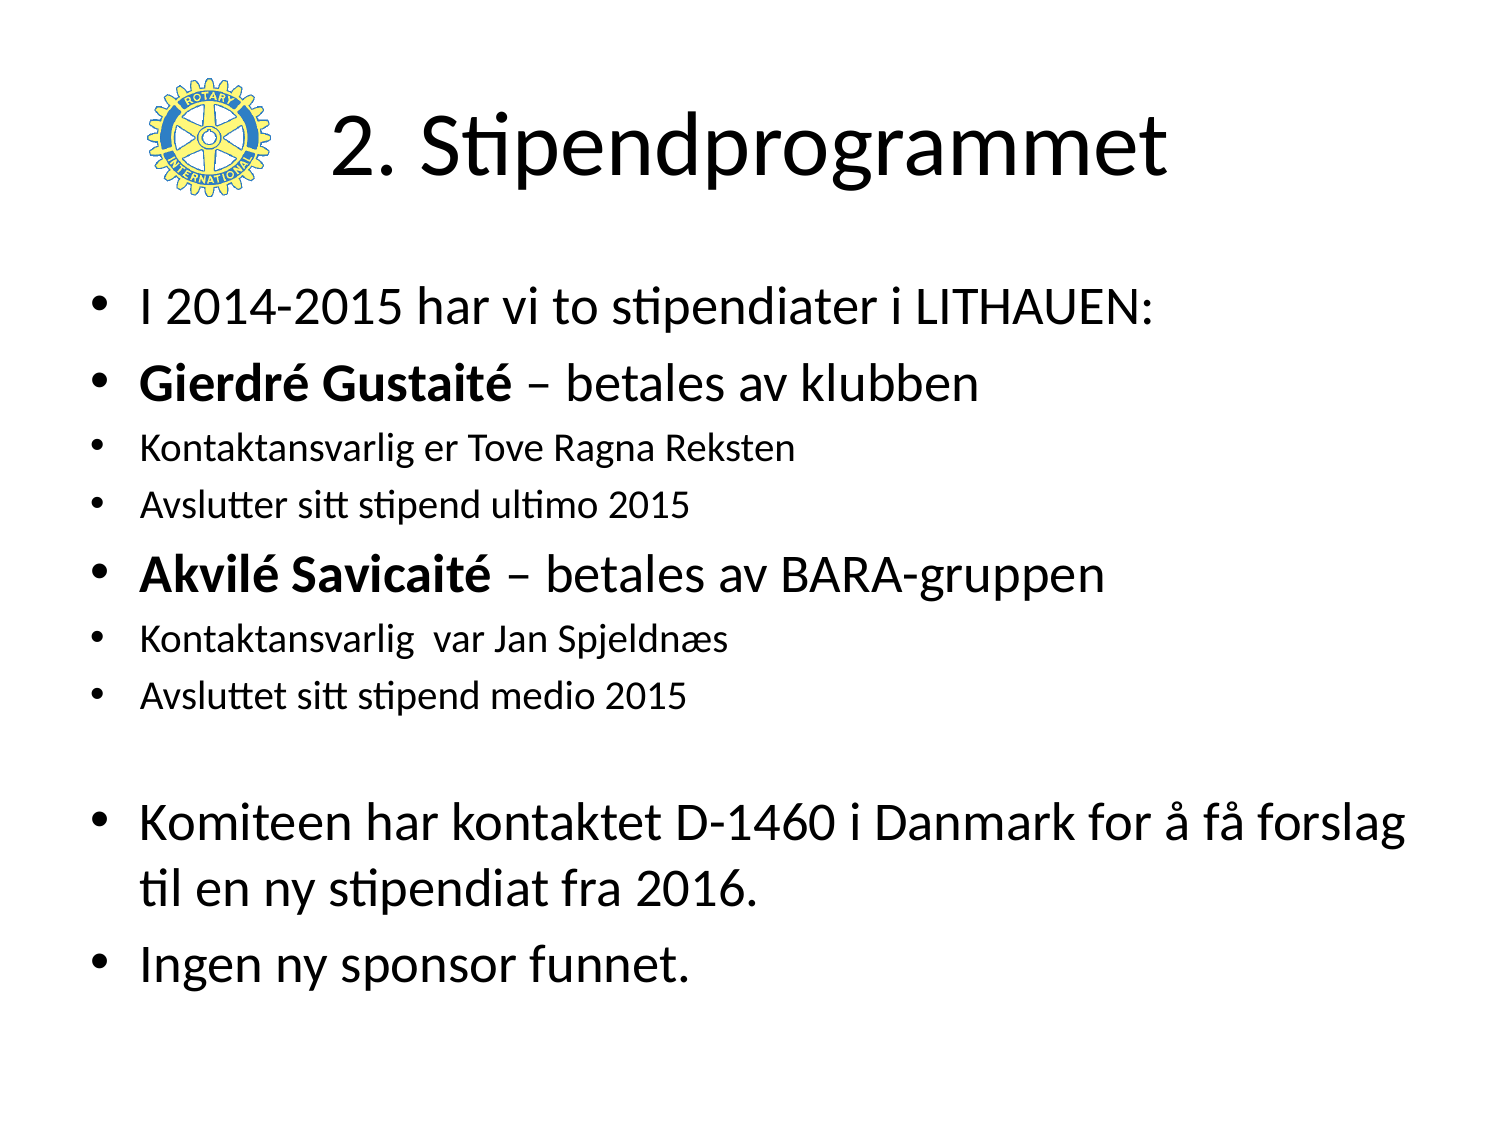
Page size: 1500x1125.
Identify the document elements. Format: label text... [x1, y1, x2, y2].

title 2. Stipendprogrammet [75, 45, 1425, 233]
picture [147, 77, 271, 197]
list I 2014-2015 har vi to stipendiater i LITHAUEN: Gierdré Gustaité – betales av klubben Kontaktansvarlig er Tove Ragna Reksten Avslutter sitt stipend ultimo 2015 Akvilé Savicaité – betales av BARA-gruppen Kontaktansvarlig var Jan Spjeldnæs Avsluttet sitt stipend medio 2015 Komiteen har kontaktet D-1460 i Danmark for å få forslag til en ny stipendiat fra 2016. Ingen ny sponsor funnet. [75, 262, 1425, 1005]
